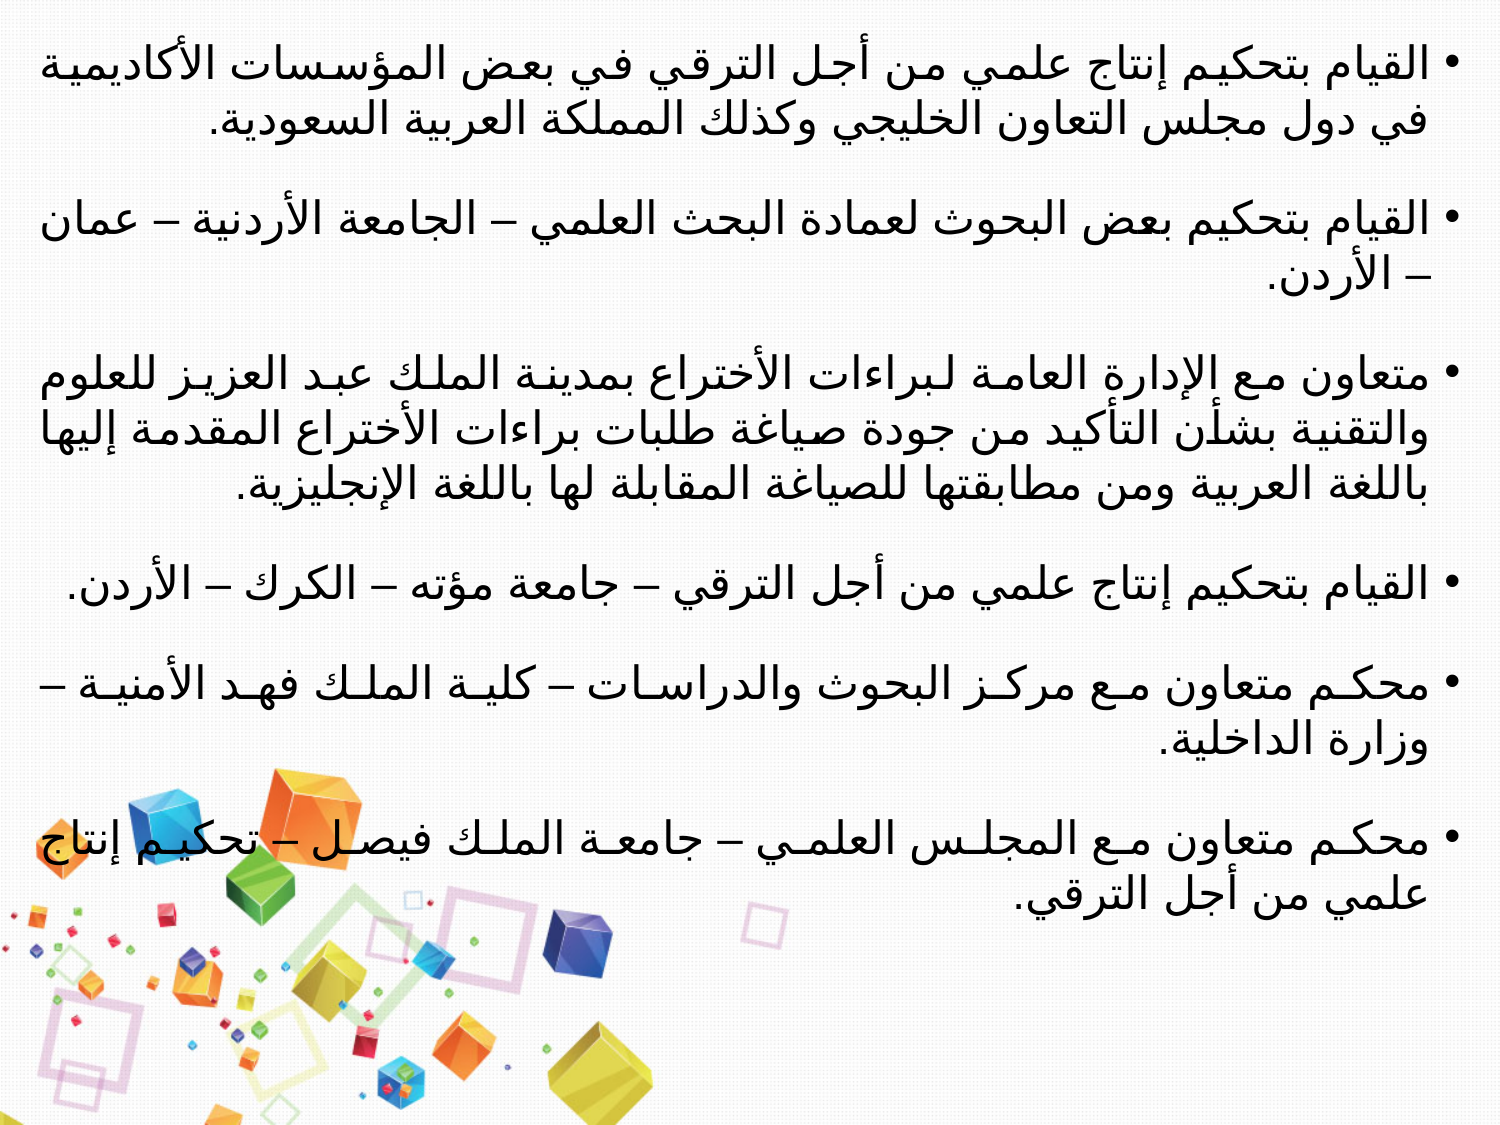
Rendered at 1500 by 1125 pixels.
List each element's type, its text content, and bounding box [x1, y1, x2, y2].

text_box القيام بتحكيم إنتاج علمي من أجل الترقي في بعض المؤسسات الأكاديمية في دول مجلس التعاون الخليجي وكذلك المملكة العربية السعودية. القيام بتحكيم بعض البحوث لعمادة البحث العلمي – الجامعة الأردنية – عمان – الأردن. متعاون مع الإدارة العامة لبراءات الأختراع بمدينة الملك عبد العزيز للعلوم والتقنية بشأن التأكيد من جودة صياغة طلبات براءات الأختراع المقدمة إليها باللغة العربية ومن مطابقتها للصياغة المقابلة لها باللغة الإنجليزية. القيام بتحكيم إنتاج علمي من أجل الترقي – جامعة مؤته – الكرك – الأردن. محكم متعاون مع مركز البحوث والدراسات – كلية الملك فهد الأمنية – وزارة الداخلية. محكم متعاون مع المجلس العلمي – جامعة الملك فيصل – تحكيم إنتاج علمي من أجل الترقي. [24, 26, 1475, 926]
picture [0, 0, 1500, 1125]
